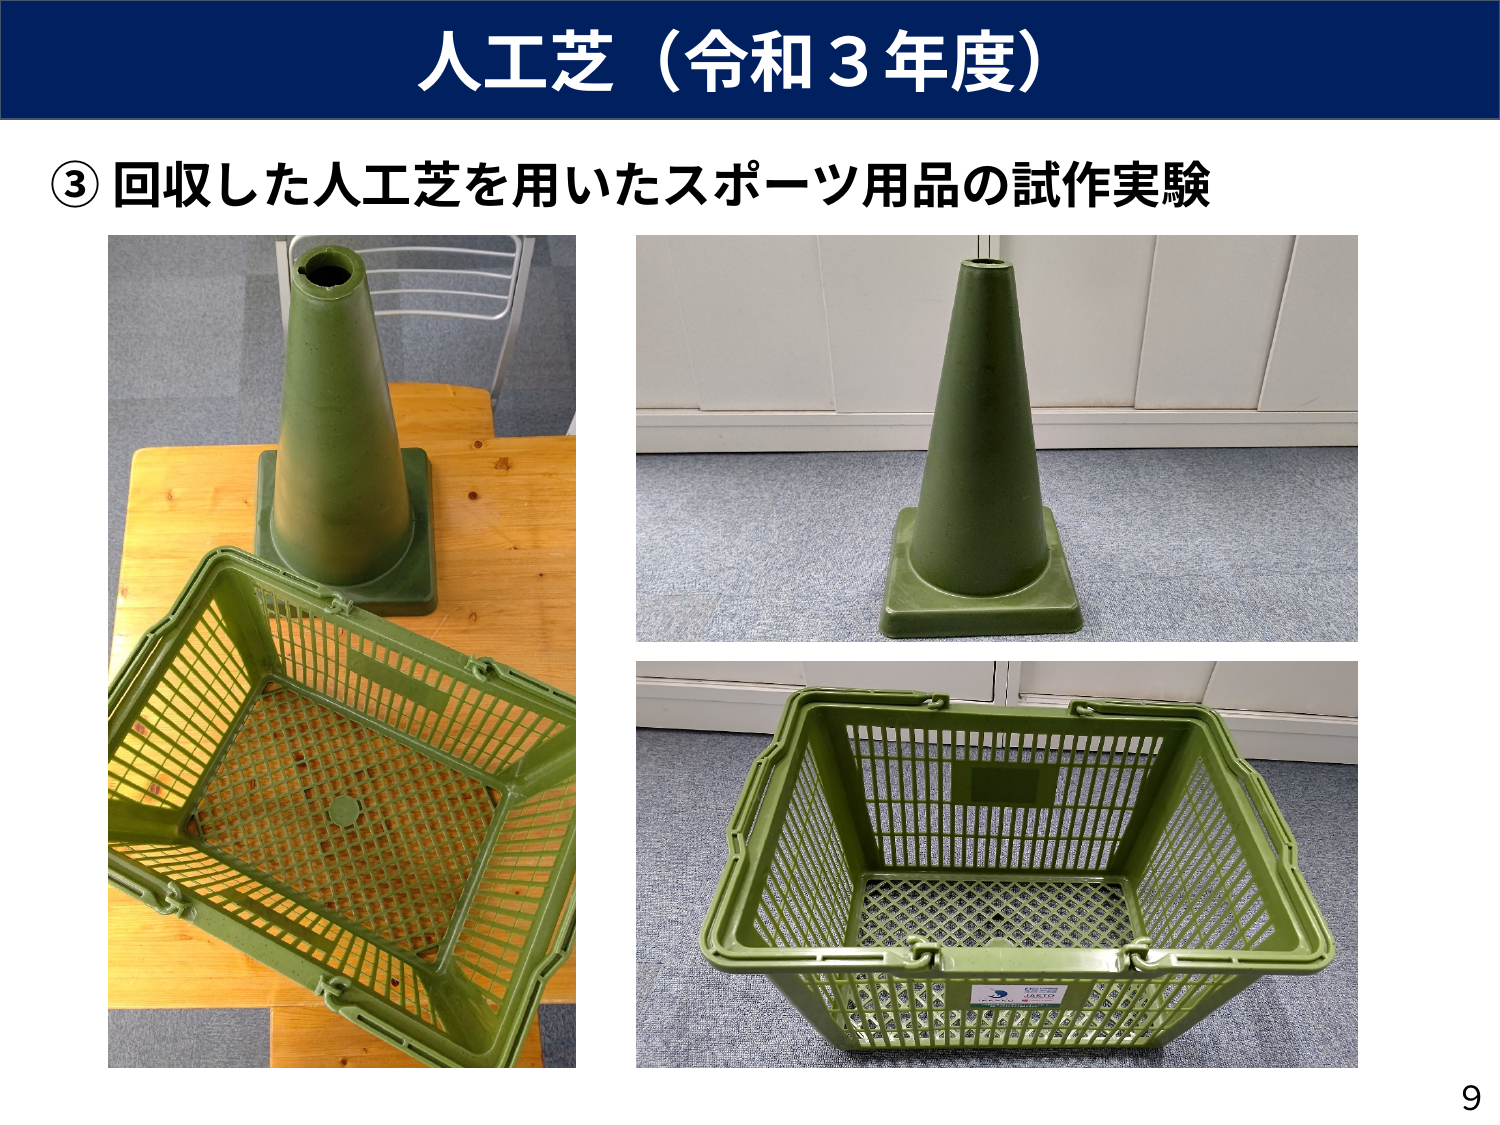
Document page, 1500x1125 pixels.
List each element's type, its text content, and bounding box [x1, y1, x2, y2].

text_box 人工芝（令和３年度） [0, 0, 1500, 120]
text_box ③回収した人工芝を用いたスポーツ用品の試作実験 [34, 134, 1500, 1116]
text_box ９ [1440, 1069, 1500, 1125]
picture [107, 235, 576, 1068]
picture [636, 661, 1358, 1068]
picture [636, 235, 1358, 642]
